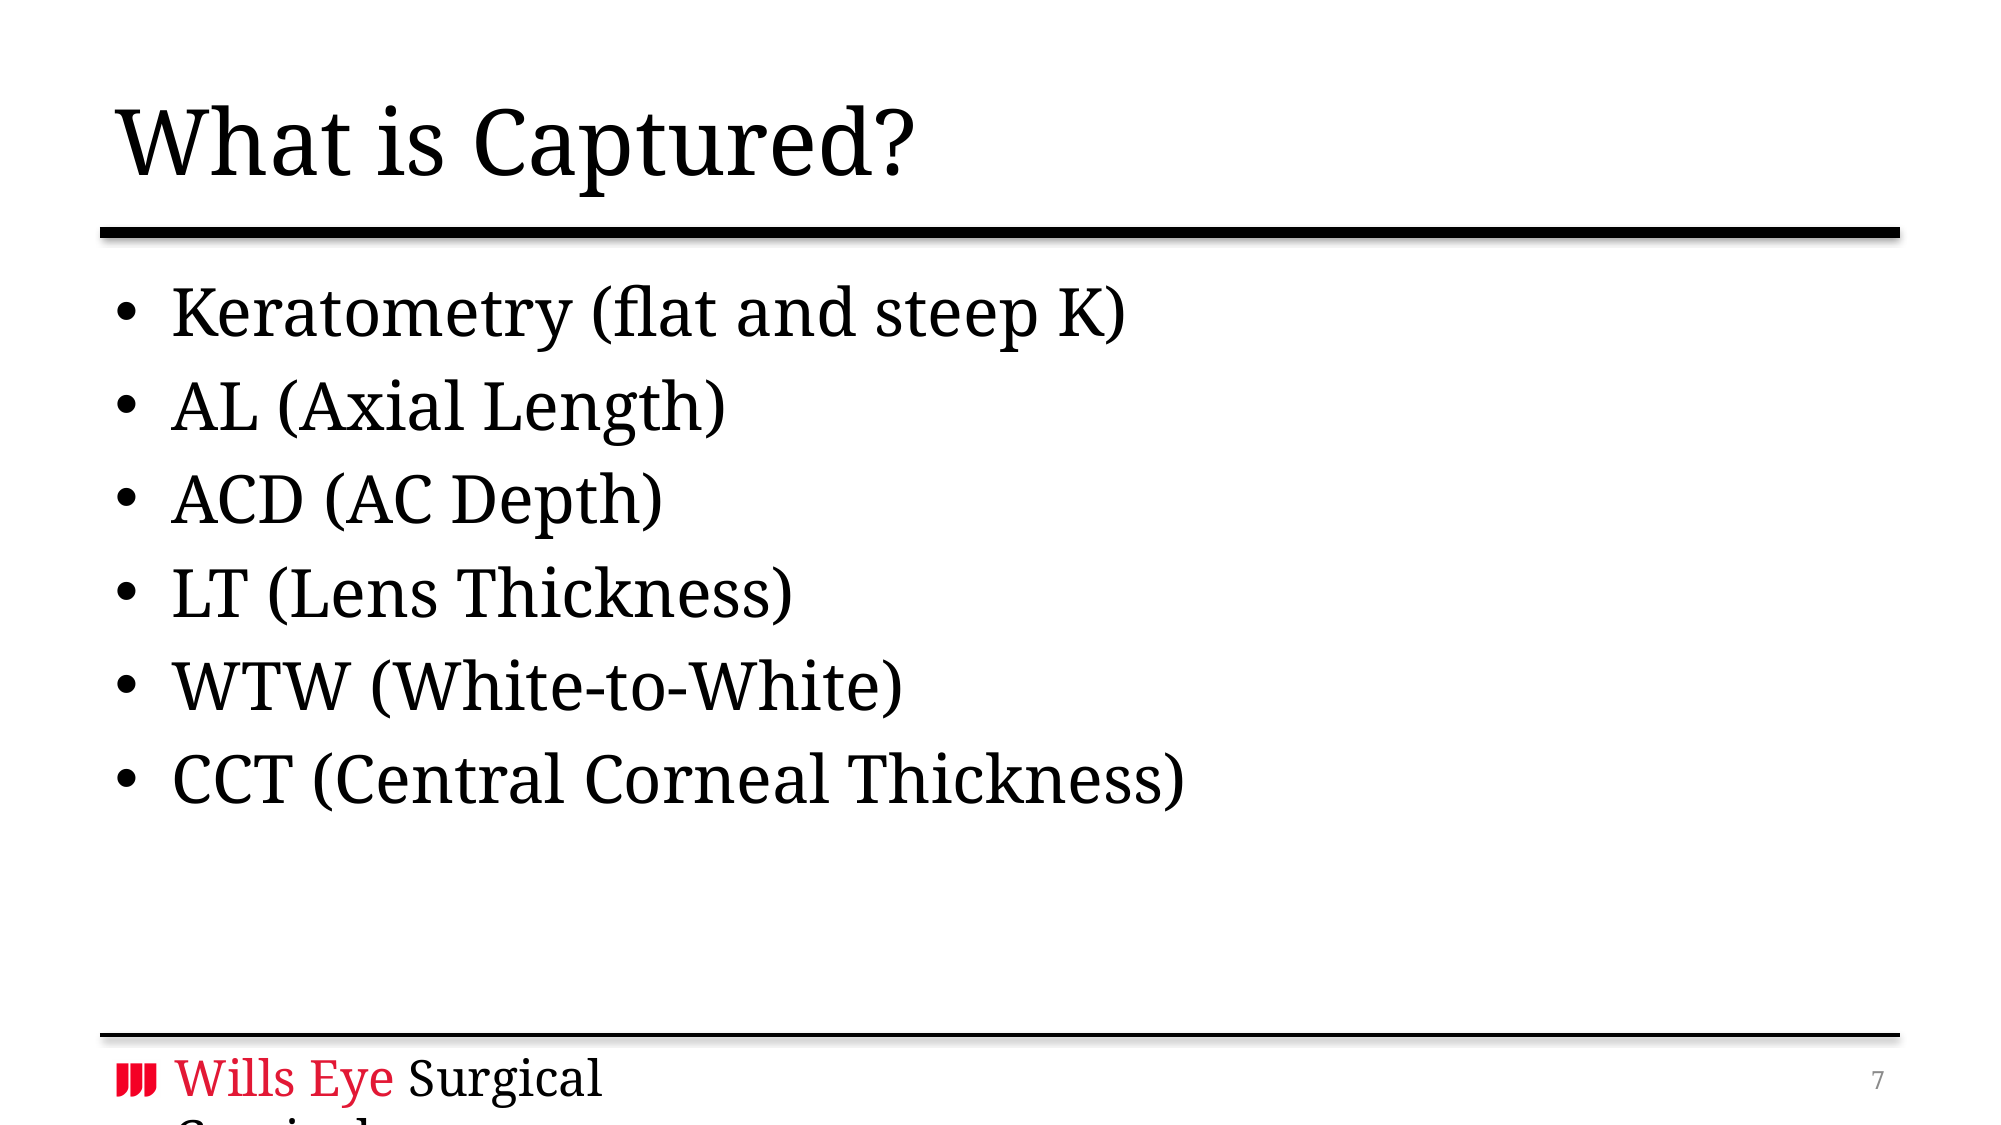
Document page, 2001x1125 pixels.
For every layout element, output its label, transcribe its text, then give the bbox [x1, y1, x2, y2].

picture [112, 1059, 161, 1098]
list Keratometry (flat and steep K) AL (Axial Length) ACD (AC Depth) LT (Lens Thickness) WTW (White-to-White) CCT (Central Corneal Thickness) [99, 262, 1900, 1016]
title What is Captured? [99, 45, 1900, 233]
slide_number 6 [1433, 1051, 1900, 1112]
